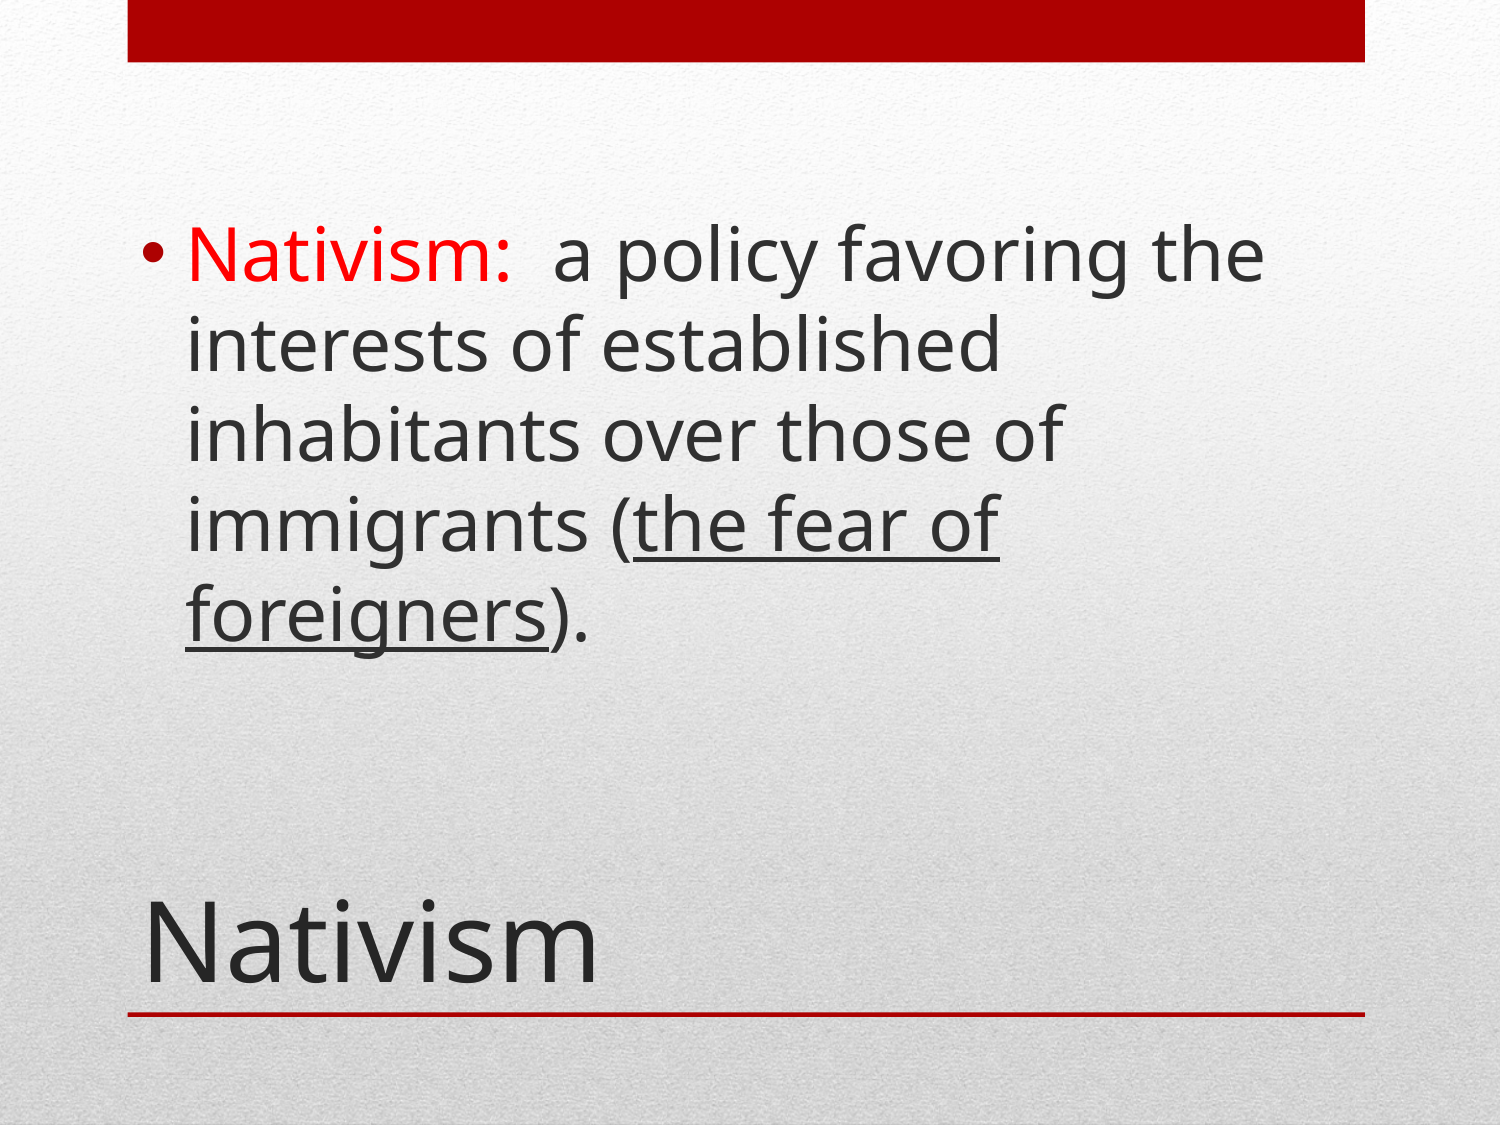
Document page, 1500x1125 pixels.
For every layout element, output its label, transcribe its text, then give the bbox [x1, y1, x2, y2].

title Nativism [125, 750, 1238, 1013]
list Nativism: a policy favoring the interests of established inhabitants over those of immigrants (the fear of foreigners). [125, 112, 1363, 750]
